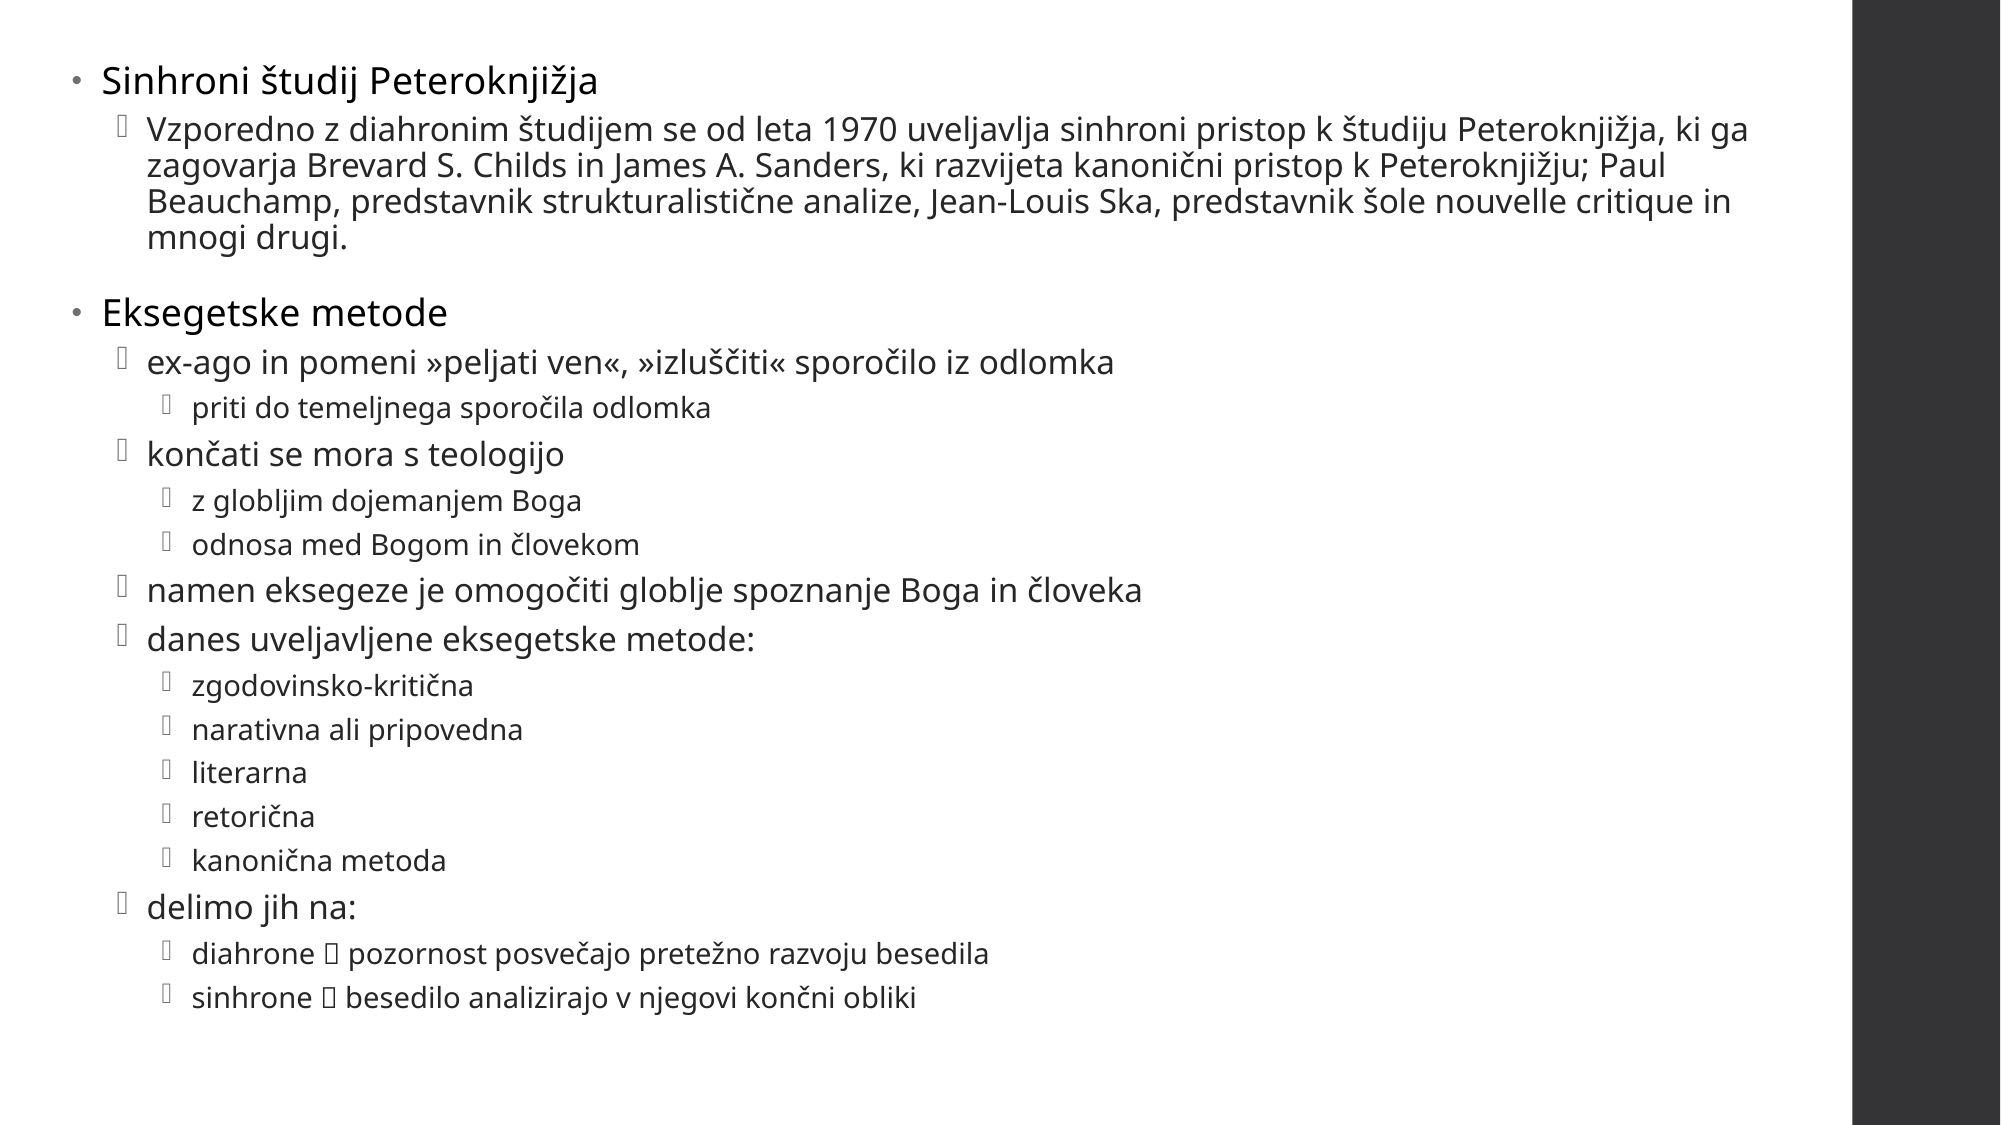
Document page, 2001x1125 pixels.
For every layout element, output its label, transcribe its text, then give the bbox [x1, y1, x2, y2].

list Sinhroni študij Peteroknjižja Vzporedno z diahronim študijem se od leta 1970 uveljavlja sinhroni pristop k študiju Peteroknjižja, ki ga zagovarja Brevard S. Childs in James A. Sanders, ki razvijeta kanonični pristop k Peteroknjižju; Paul Beauchamp, predstavnik strukturalistične analize, Jean-Louis Ska, predstavnik šole nouvelle critique in mnogi drugi. Eksegetske metode ex-ago in pomeni »peljati ven«, »izluščiti« sporočilo iz odlomka priti do temeljnega sporočila odlomka končati se mora s teologijo z globljim dojemanjem Boga odnosa med Bogom in človekom namen eksegeze je omogočiti globlje spoznanje Boga in človeka danes uveljavljene eksegetske metode: zgodovinsko-kritična narativna ali pripovedna literarna retorična kanonična metoda delimo jih na: diahrone  pozornost posvečajo pretežno razvoju besedila sinhrone  besedilo analizirajo v njegovi končni obliki [56, 52, 1790, 1083]
